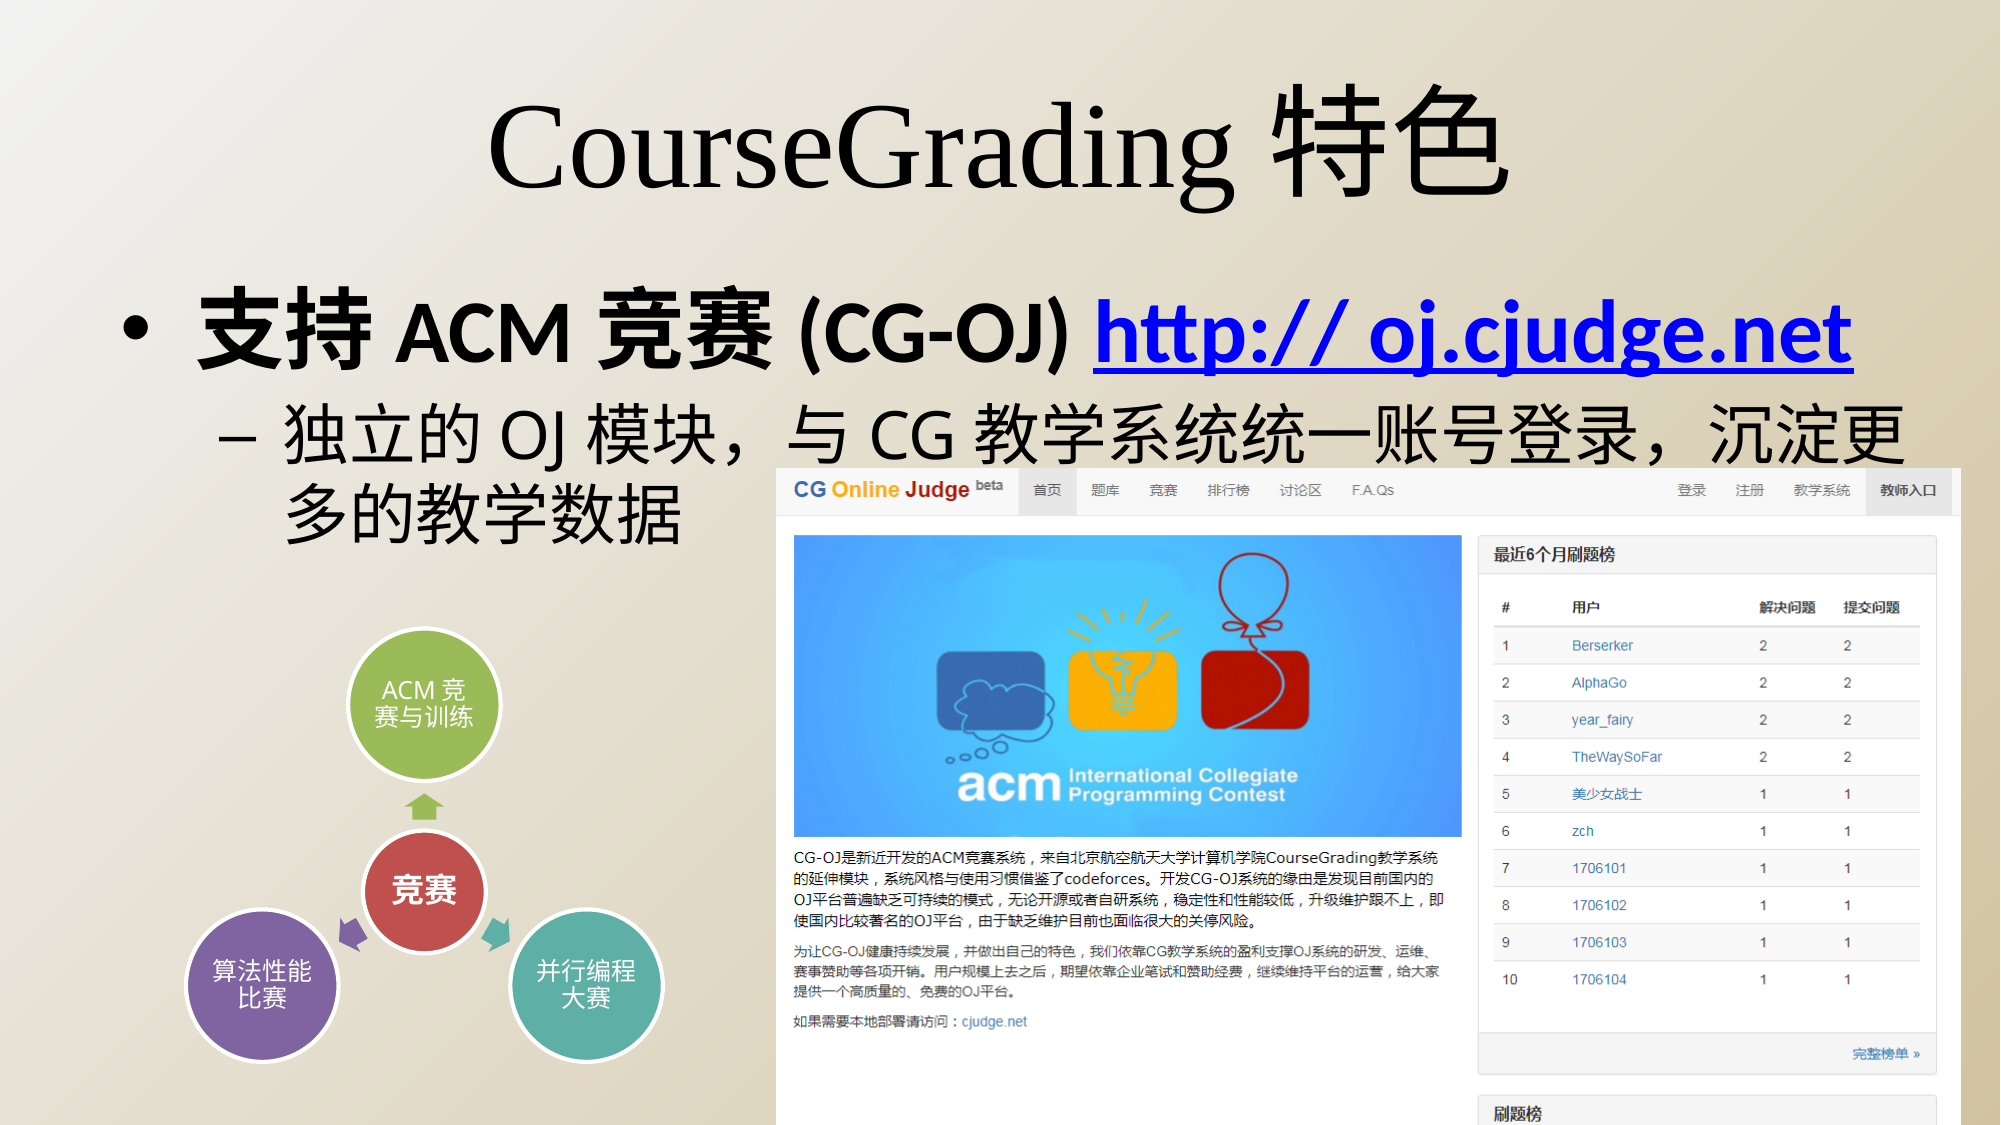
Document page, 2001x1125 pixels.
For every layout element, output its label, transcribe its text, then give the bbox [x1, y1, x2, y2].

list 支持ACM竞赛(CG-OJ) http:// oj.cjudge.net 独立的OJ模块，与CG教学系统统一账号登录，沉淀更多的教学数据 [99, 262, 1967, 1005]
picture [776, 467, 1961, 1125]
title CourseGrading特色 [99, 45, 1900, 233]
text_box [112, 627, 737, 1063]
